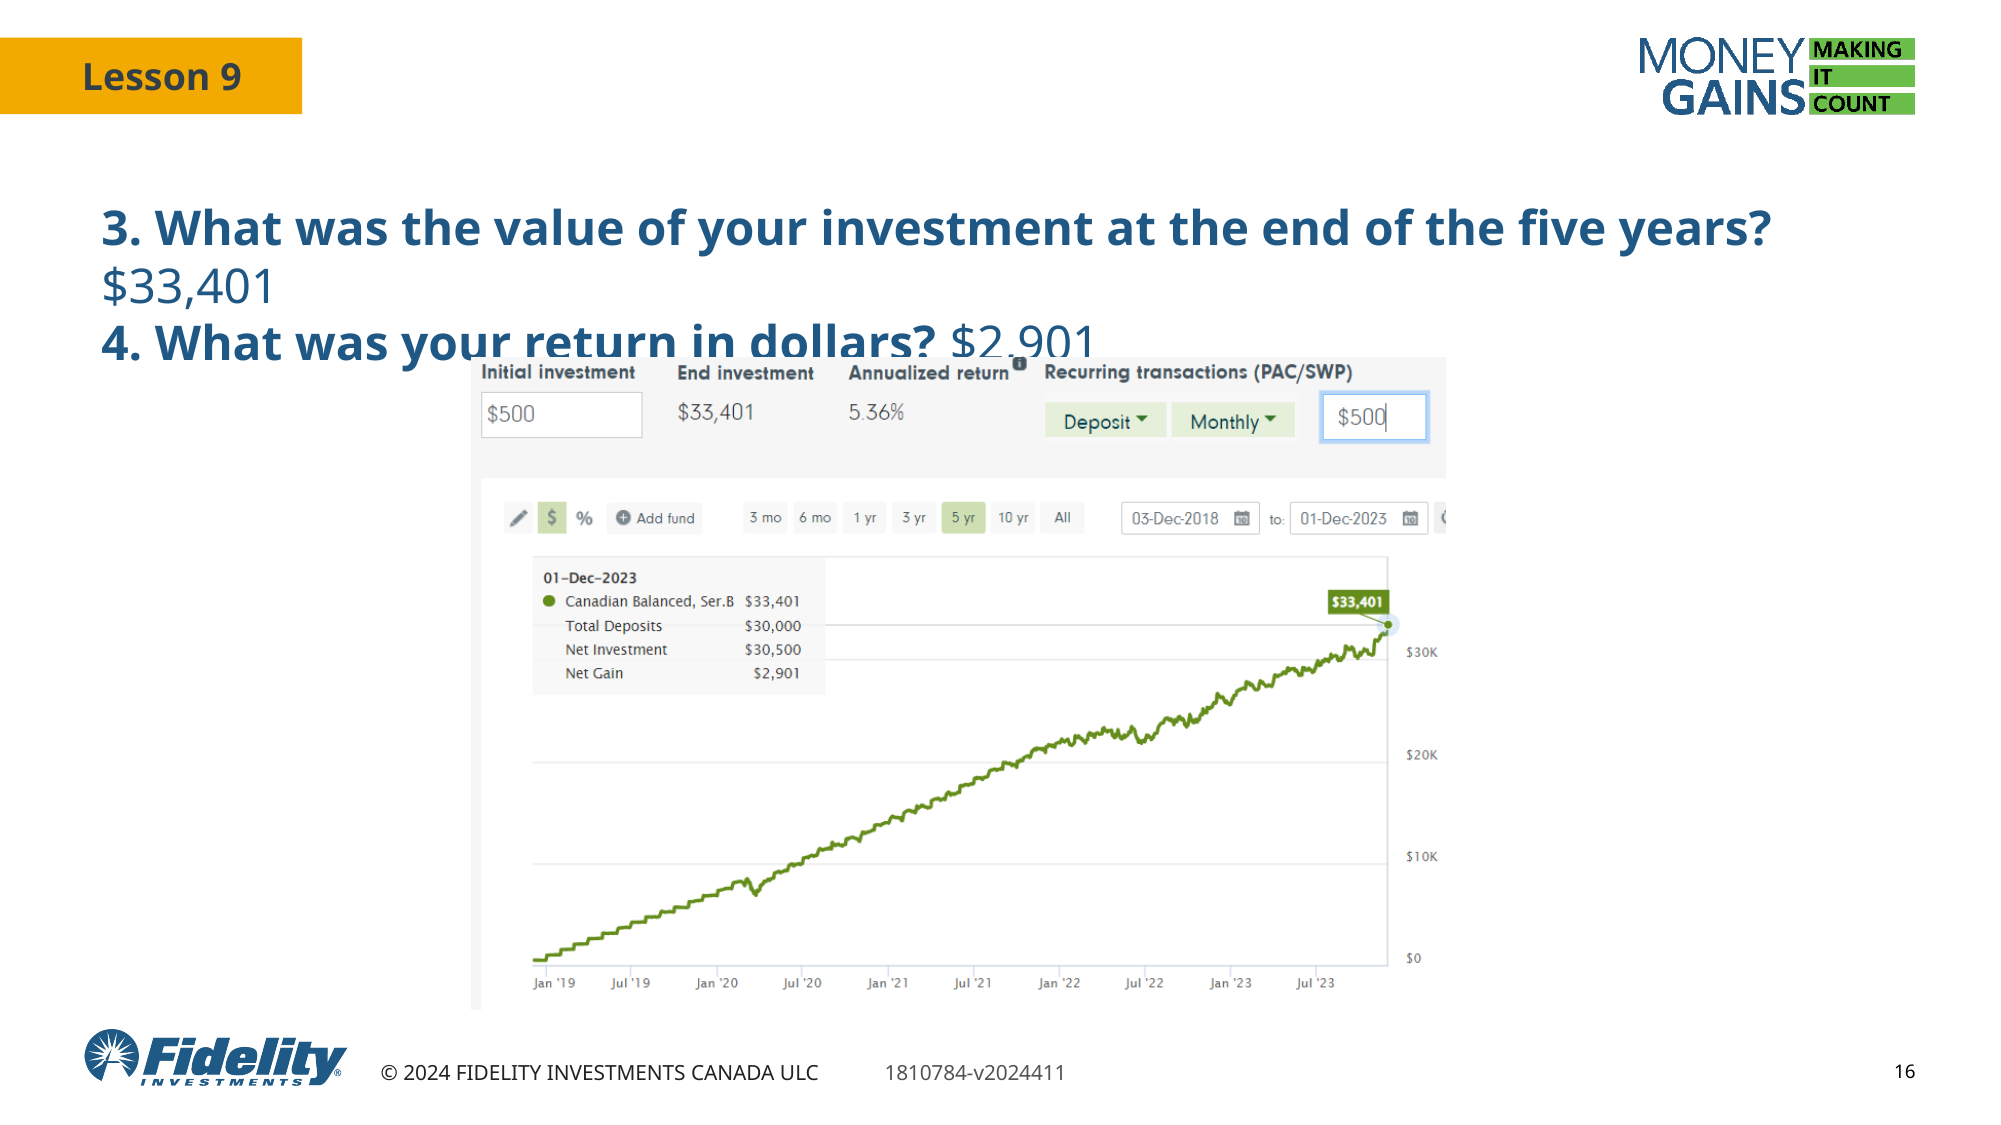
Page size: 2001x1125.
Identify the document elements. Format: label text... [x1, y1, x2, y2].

title 3. What was the value of your investment at the end of the five years? $33,401 4. What was your return in dollars? $2,901 [84, 190, 1931, 333]
picture [471, 357, 1446, 1010]
slide_number 16 [1826, 1058, 1931, 1087]
picture [84, 1029, 348, 1086]
picture [1640, 37, 1915, 115]
